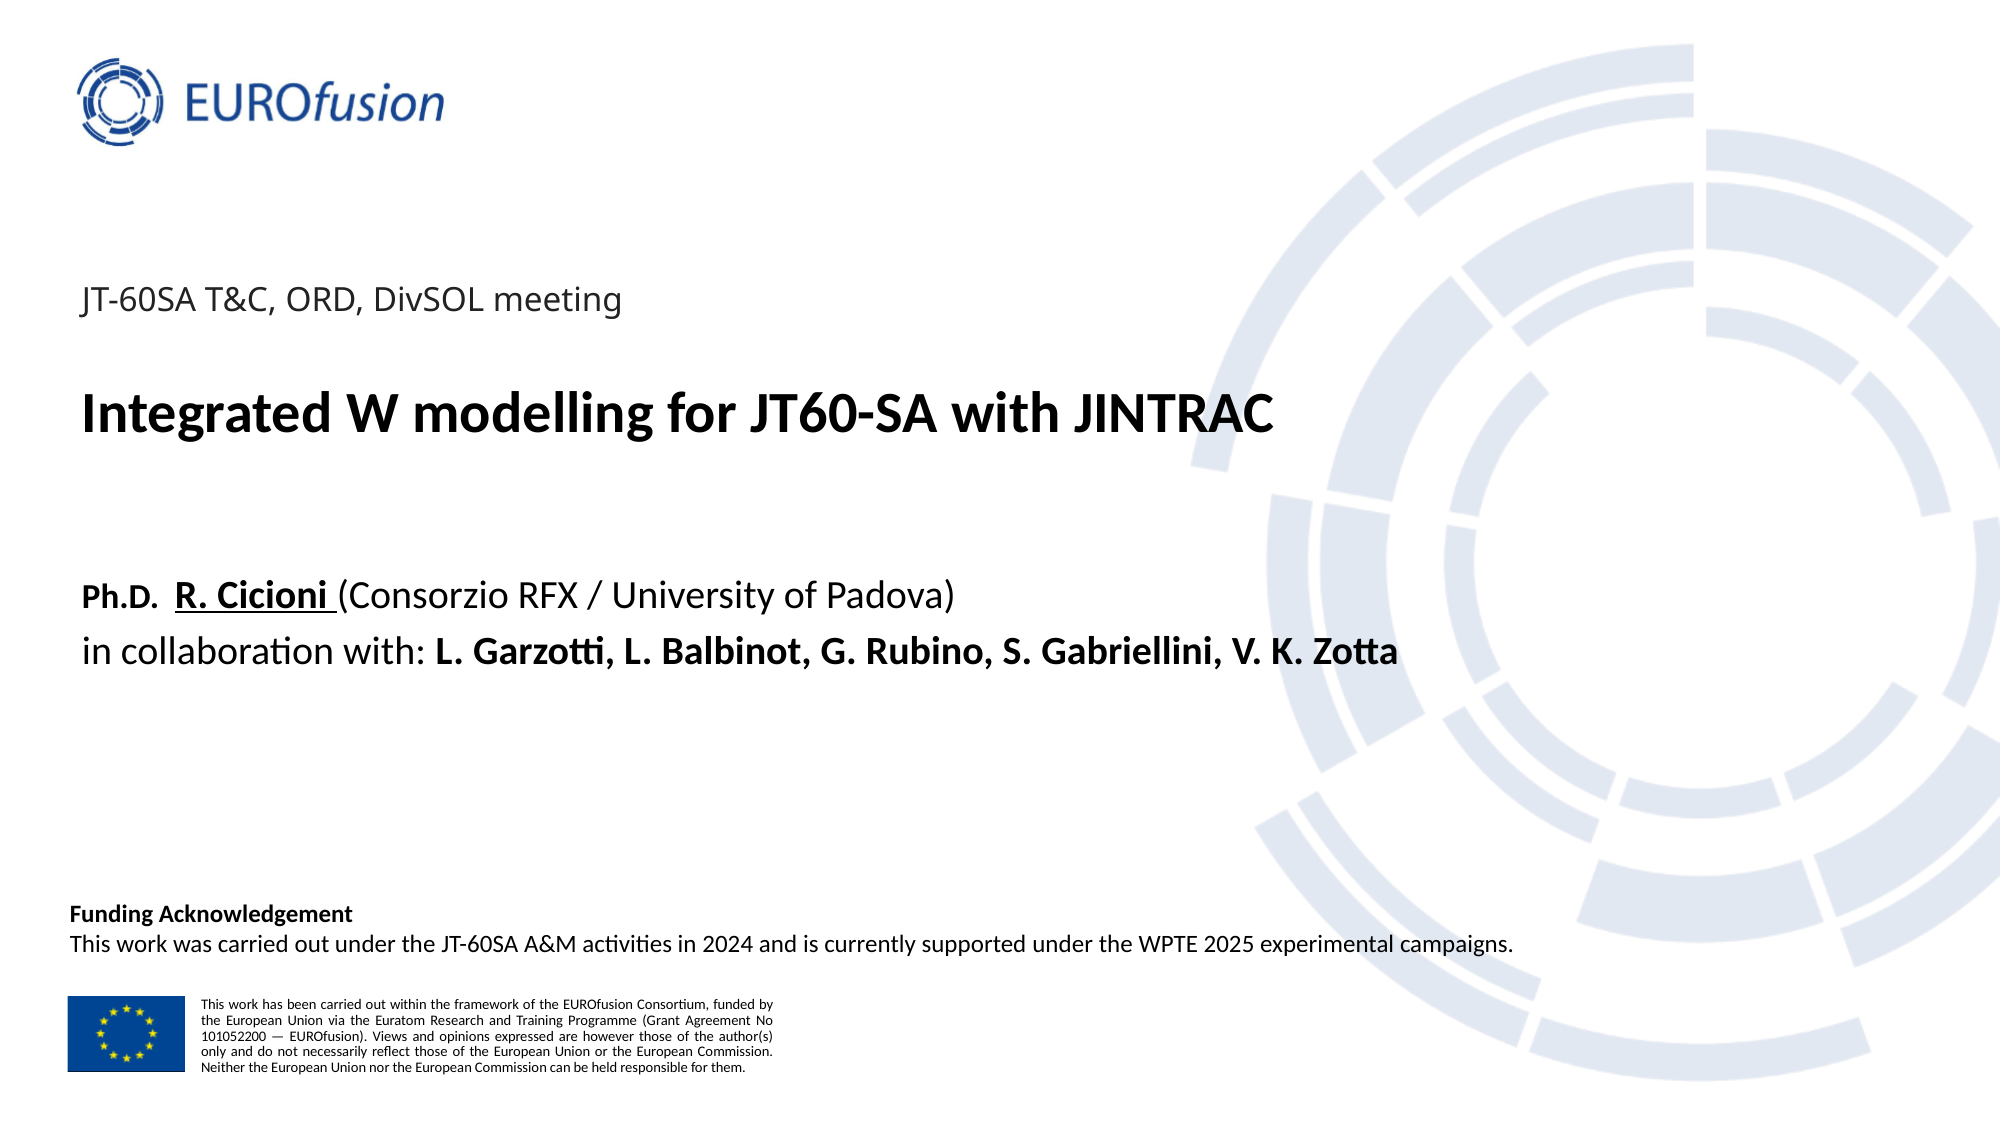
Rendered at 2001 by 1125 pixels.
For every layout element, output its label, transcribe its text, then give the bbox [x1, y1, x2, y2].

title Integrated W modelling for JT60-SA with JINTRAC [66, 340, 1494, 477]
picture [72, 53, 451, 152]
list JT-60SA T&C, ORD, DivSOL meeting [66, 270, 977, 327]
text_box Funding Acknowledgement This work was carried out under the JT-60SA A&M activities in 2024 and is currently supported under the WPTE 2025 experimental campaigns. [55, 890, 1971, 965]
picture [1188, 41, 2000, 1084]
list Ph.D. R. Cicioni (Consorzio RFX / University of Padova) in collaboration with: L. Garzotti, L. Balbinot, G. Rubino, S. Gabriellini, V. K. Zotta [66, 560, 1511, 681]
